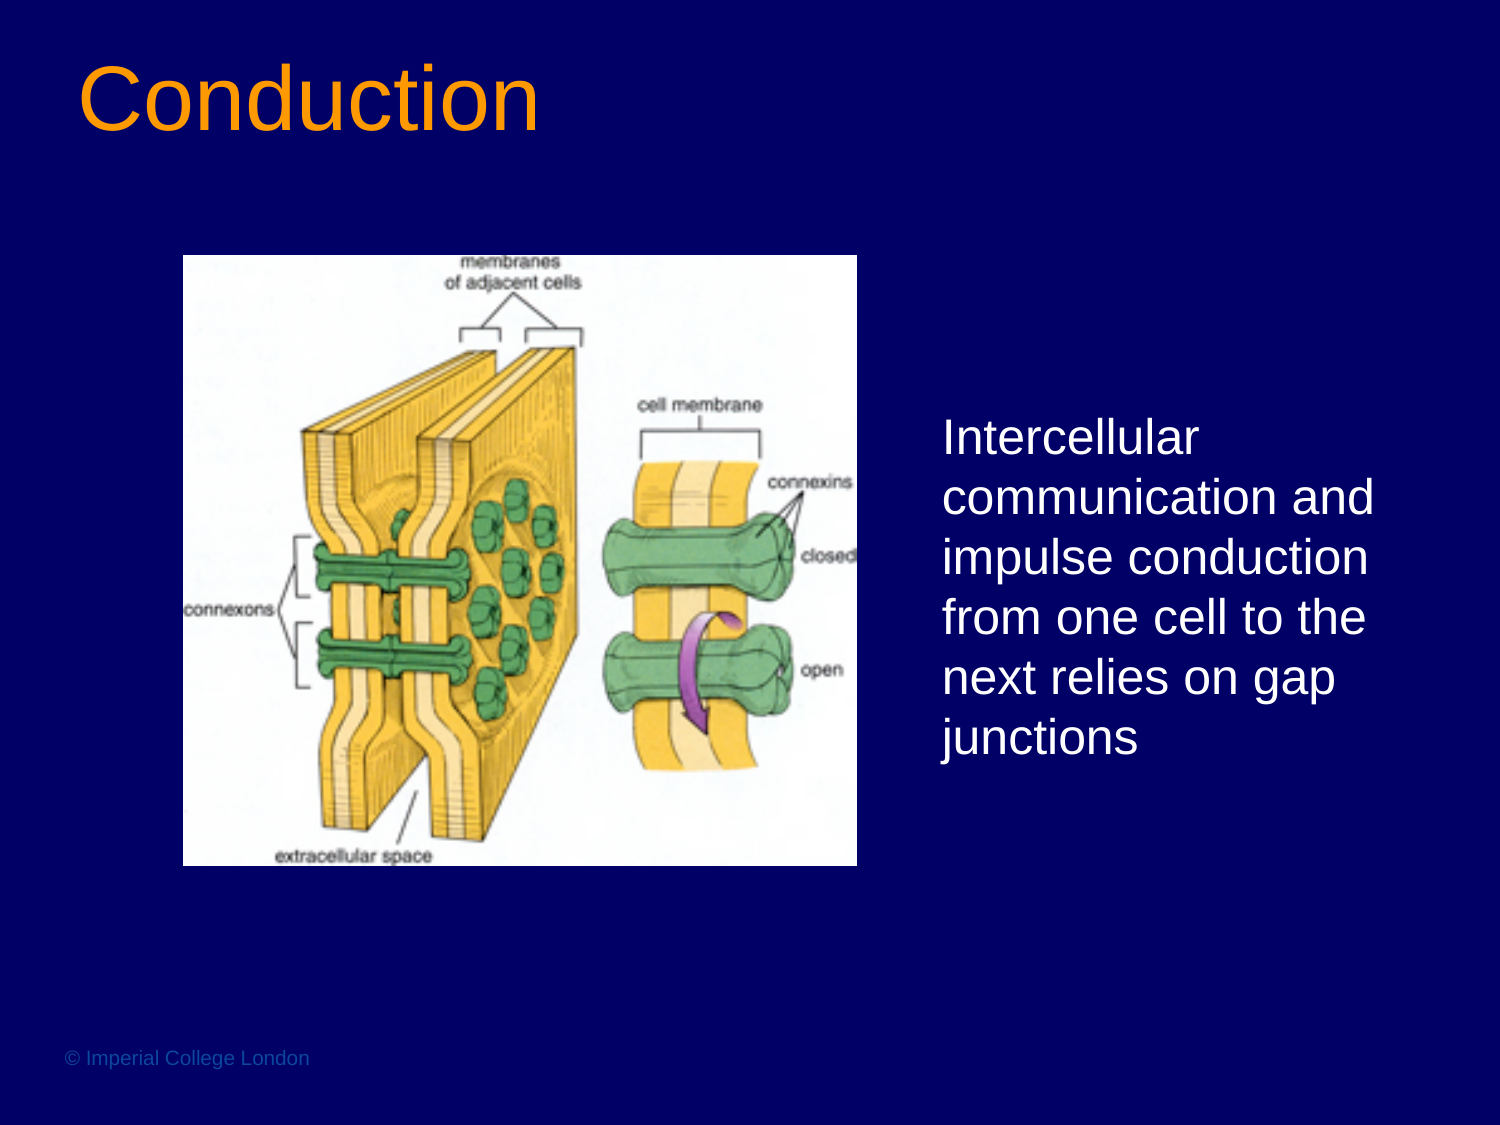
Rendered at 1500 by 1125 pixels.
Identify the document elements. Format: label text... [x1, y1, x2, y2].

picture [182, 255, 857, 866]
text_box Intercellular communication and impulse conduction from one cell to the next relies on gap junctions [927, 397, 1412, 772]
title Conduction [62, 37, 1338, 151]
